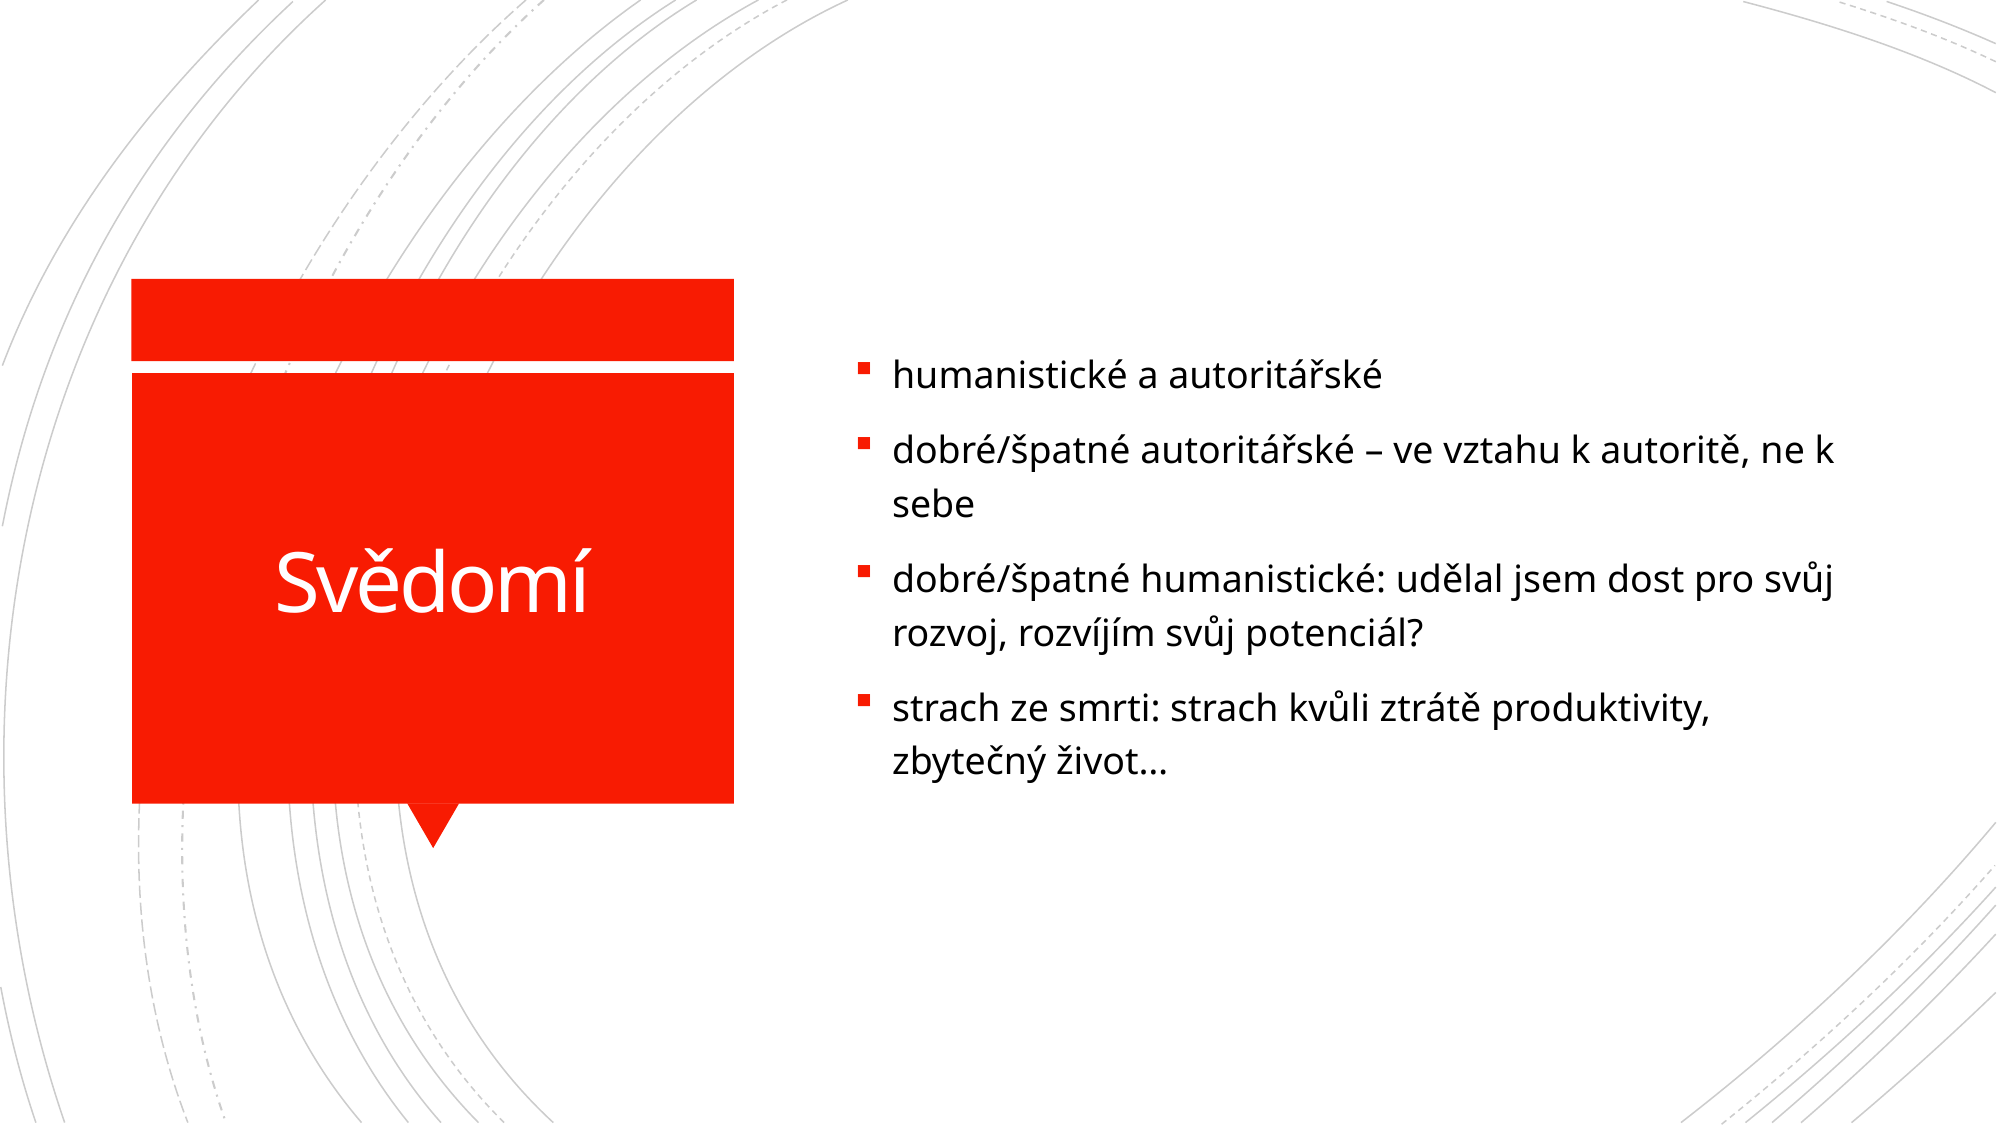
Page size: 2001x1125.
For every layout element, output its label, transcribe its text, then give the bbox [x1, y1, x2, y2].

title Svědomí [145, 385, 720, 789]
list humanistické a autoritářské dobré/špatné autoritářské – ve vztahu k autoritě, ne k sebe dobré/špatné humanistické: udělal jsem dost pro svůj rozvoj, rozvíjím svůj potenciál? strach ze smrti: strach kvůli ztrátě produktivity, zbytečný život… [839, 131, 1871, 993]
